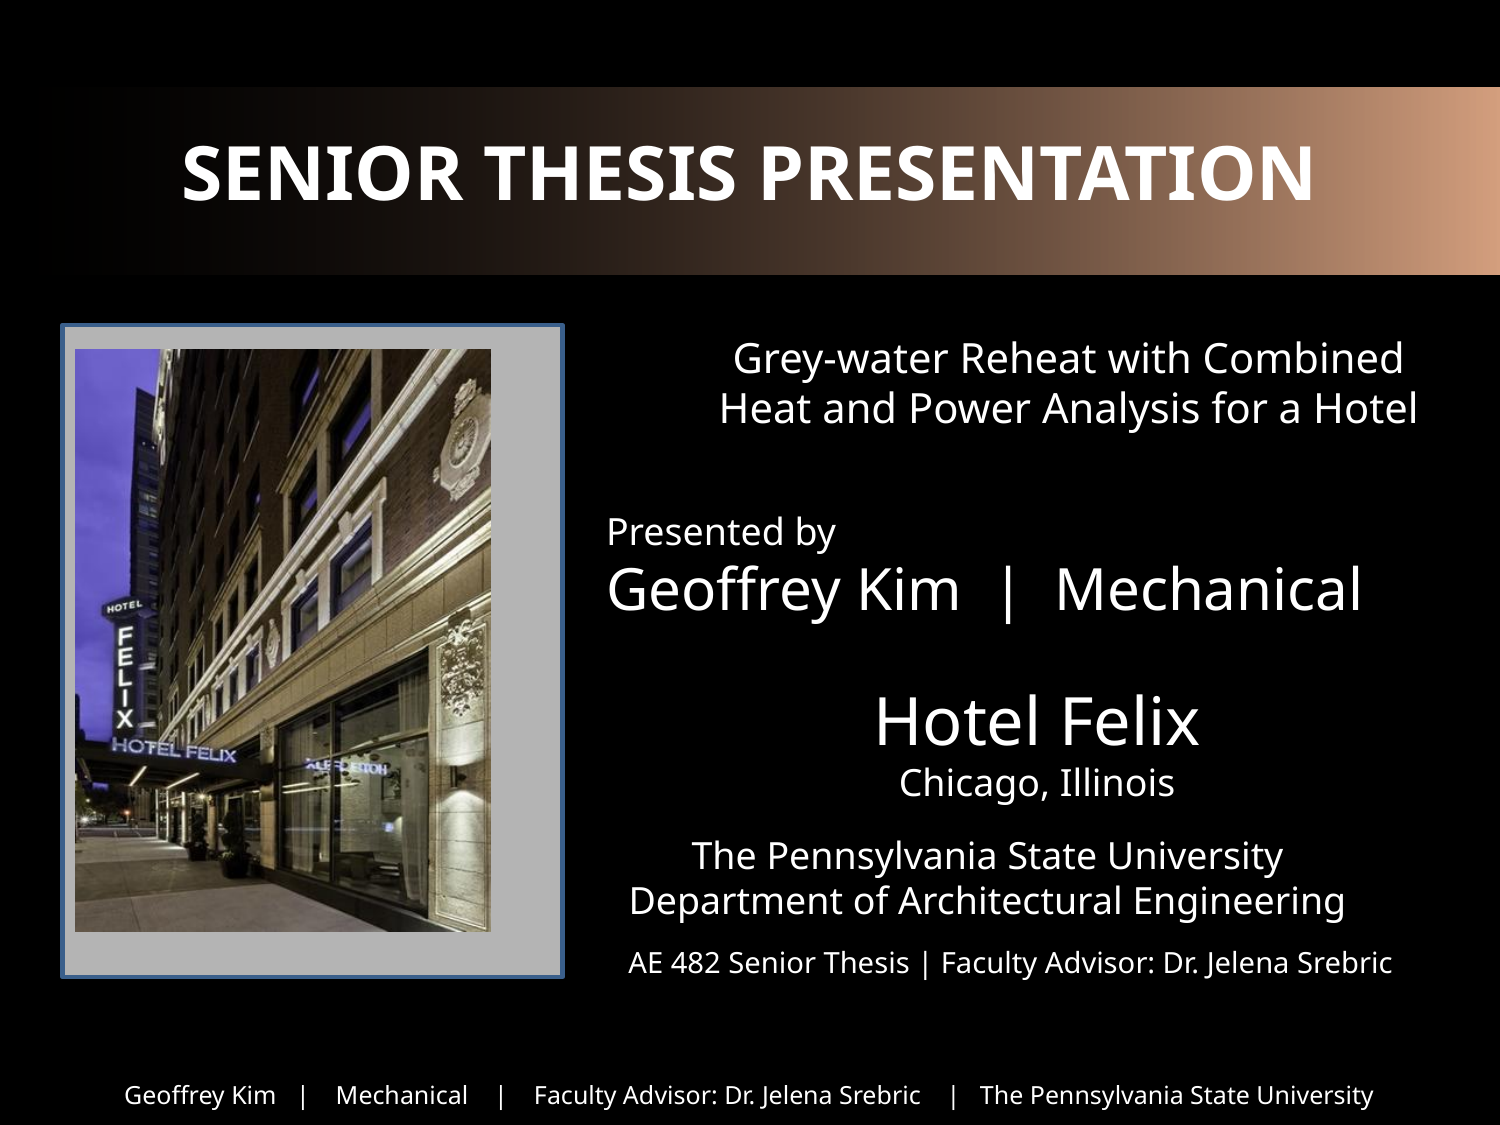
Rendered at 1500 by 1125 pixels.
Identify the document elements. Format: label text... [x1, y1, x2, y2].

text_box Hotel Felix Chicago, Illinois [858, 671, 1217, 811]
text_box [60, 323, 565, 979]
title SENIOR THESIS PRESENTATION [0, 50, 1500, 292]
footer Geoffrey Kim | Mechanical | Faculty Advisor: Dr. Jelena Srebric | The Pennsylvania State University [24, 1065, 1475, 1125]
text_box Presented by Geoffrey Kim | Mechanical [591, 500, 1379, 630]
text_box Grey-water Reheat with Combined Heat and Power Analysis for a Hotel [687, 324, 1450, 440]
text_box AE 482 Senior Thesis | Faculty Advisor: Dr. Jelena Srebric [613, 937, 1408, 988]
picture [74, 349, 491, 932]
text_box The Pennsylvania State University Department of Architectural Engineering [613, 824, 1362, 930]
